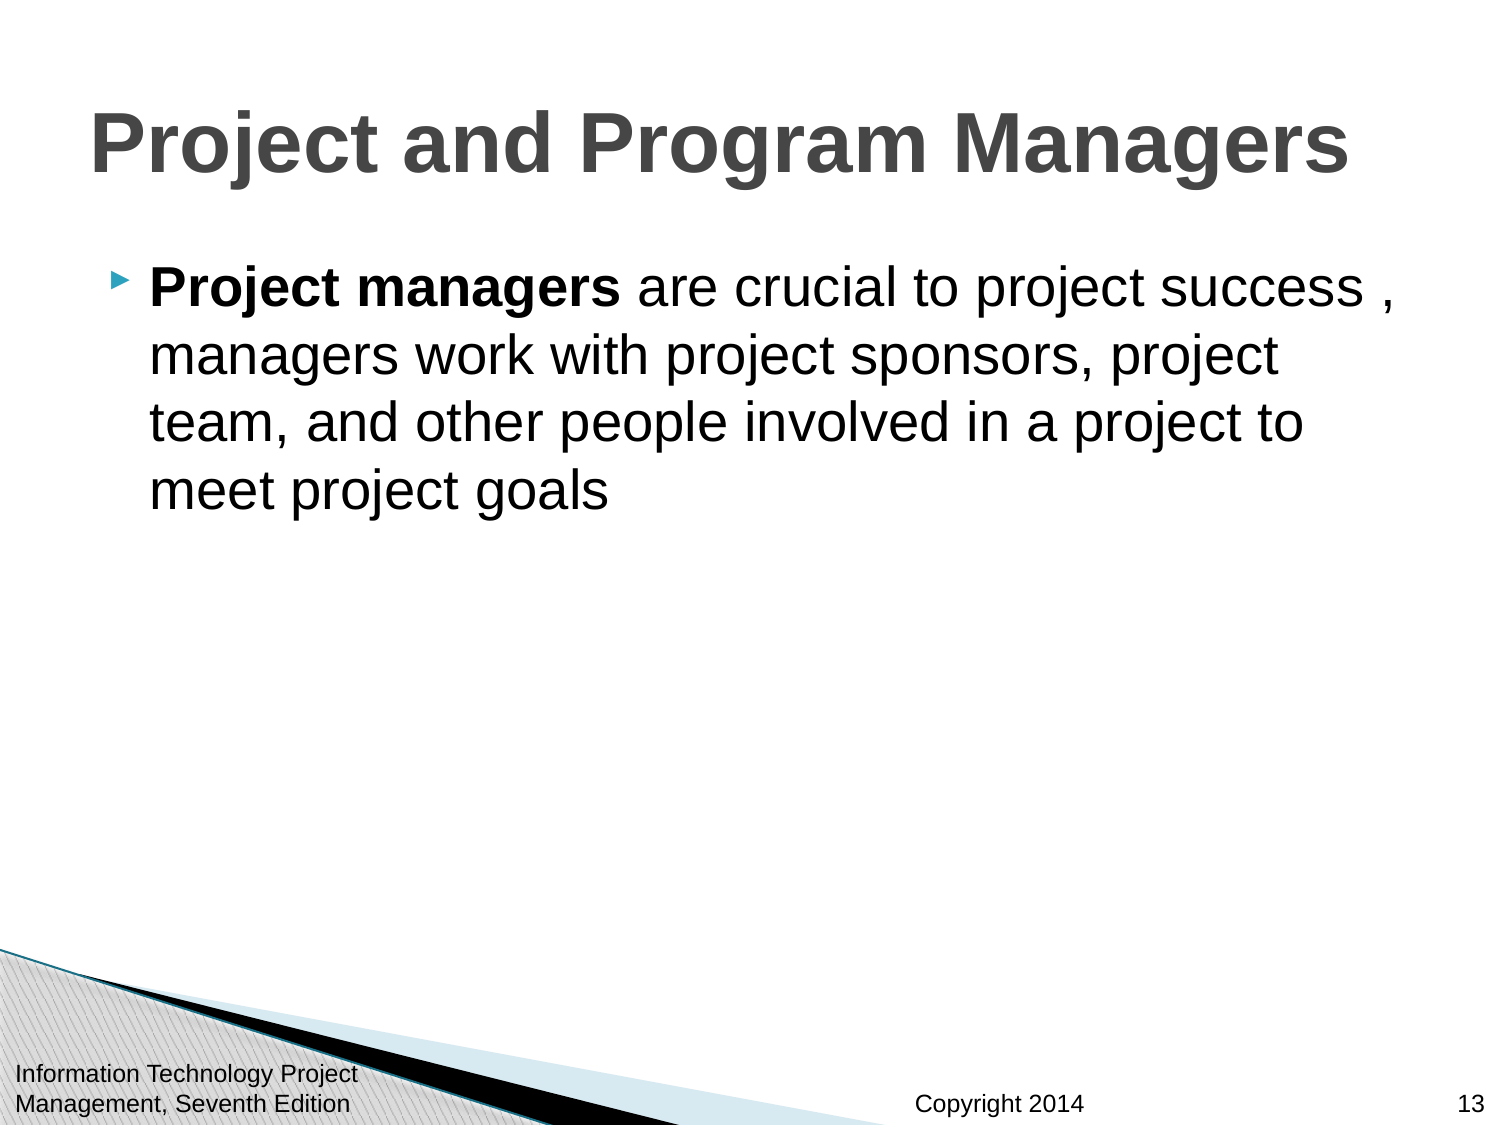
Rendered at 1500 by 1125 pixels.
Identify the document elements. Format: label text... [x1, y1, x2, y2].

slide_number 13 [1408, 1065, 1500, 1125]
list Project managers are crucial to project success , managers work with project sponsors, project team, and other people involved in a project to meet project goals [74, 242, 1426, 986]
title Project and Program Managers [75, 45, 1425, 233]
footer Information Technology Project Management, Seventh Edition [0, 1065, 425, 1125]
